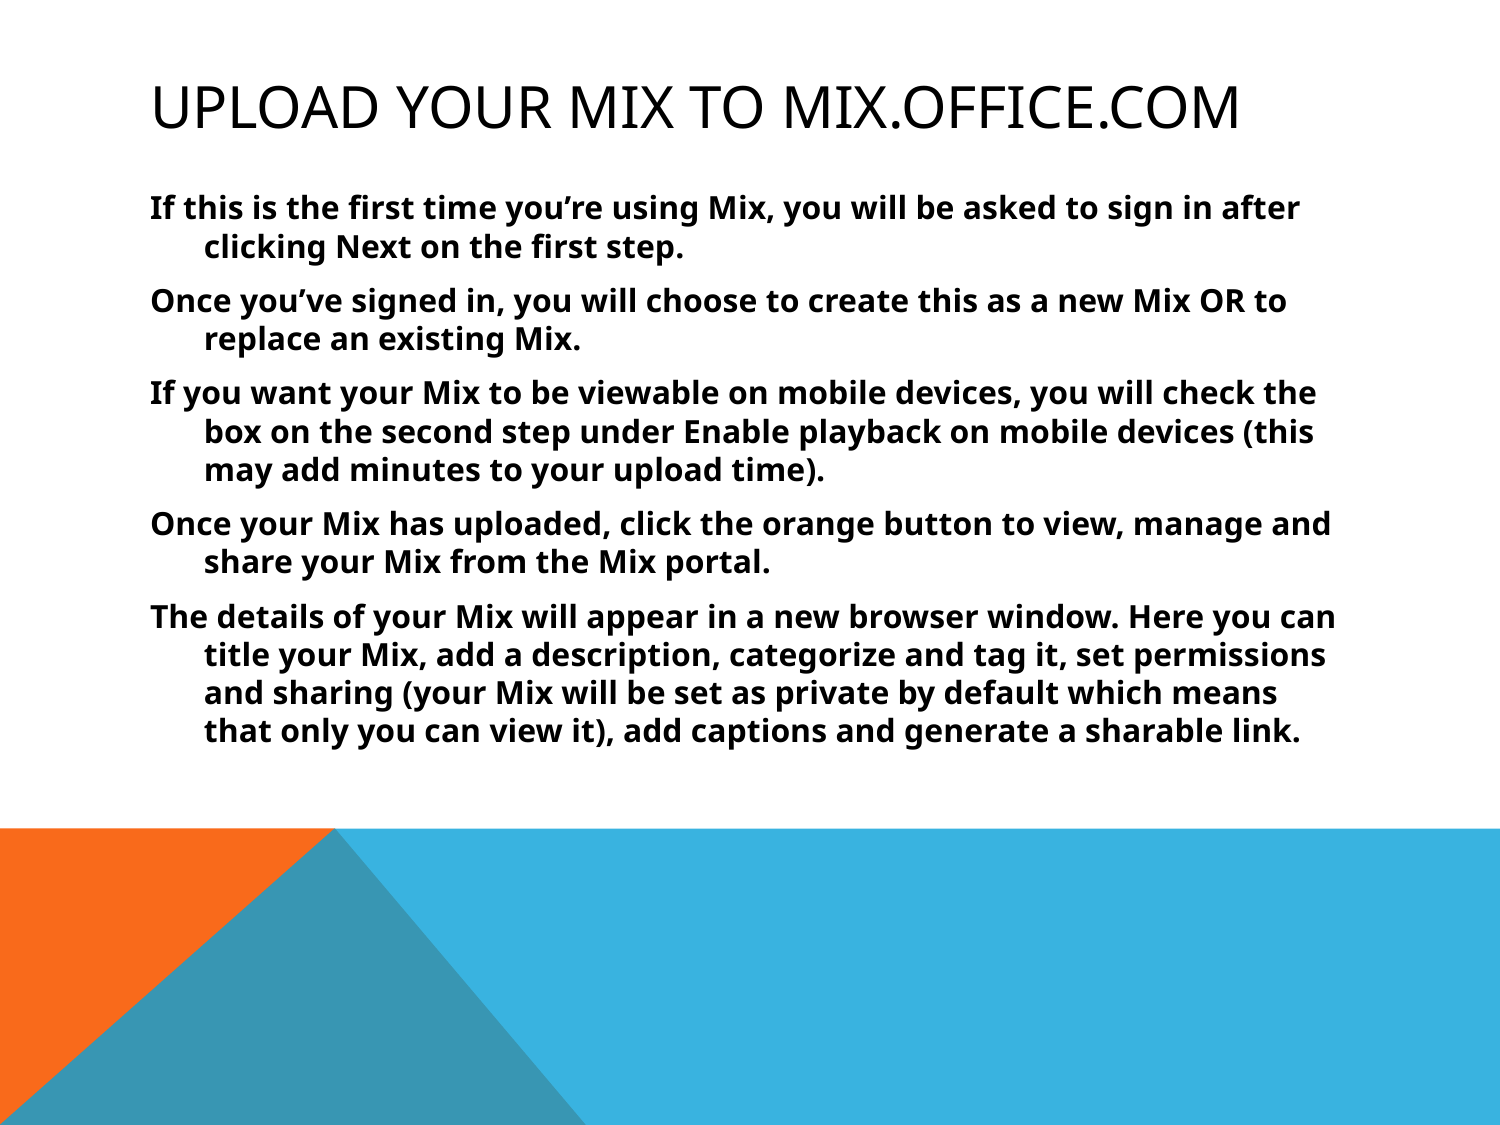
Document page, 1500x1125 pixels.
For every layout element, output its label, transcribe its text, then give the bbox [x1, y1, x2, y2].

title Upload your mix to mix.office.com [135, 60, 1369, 150]
list If this is the first time you’re using Mix, you will be asked to sign in after clicking Next on the first step. Once you’ve signed in, you will choose to create this as a new Mix OR to replace an existing Mix. If you want your Mix to be viewable on mobile devices, you will check the box on the second step under Enable playback on mobile devices (this may add minutes to your upload time). Once your Mix has uploaded, click the orange button to view, manage and share your Mix from the Mix portal. The details of your Mix will appear in a new browser window. Here you can title your Mix, add a description, categorize and tag it, set permissions and sharing (your Mix will be set as private by default which means that only you can view it), add captions and generate a sharable link. [135, 180, 1369, 768]
